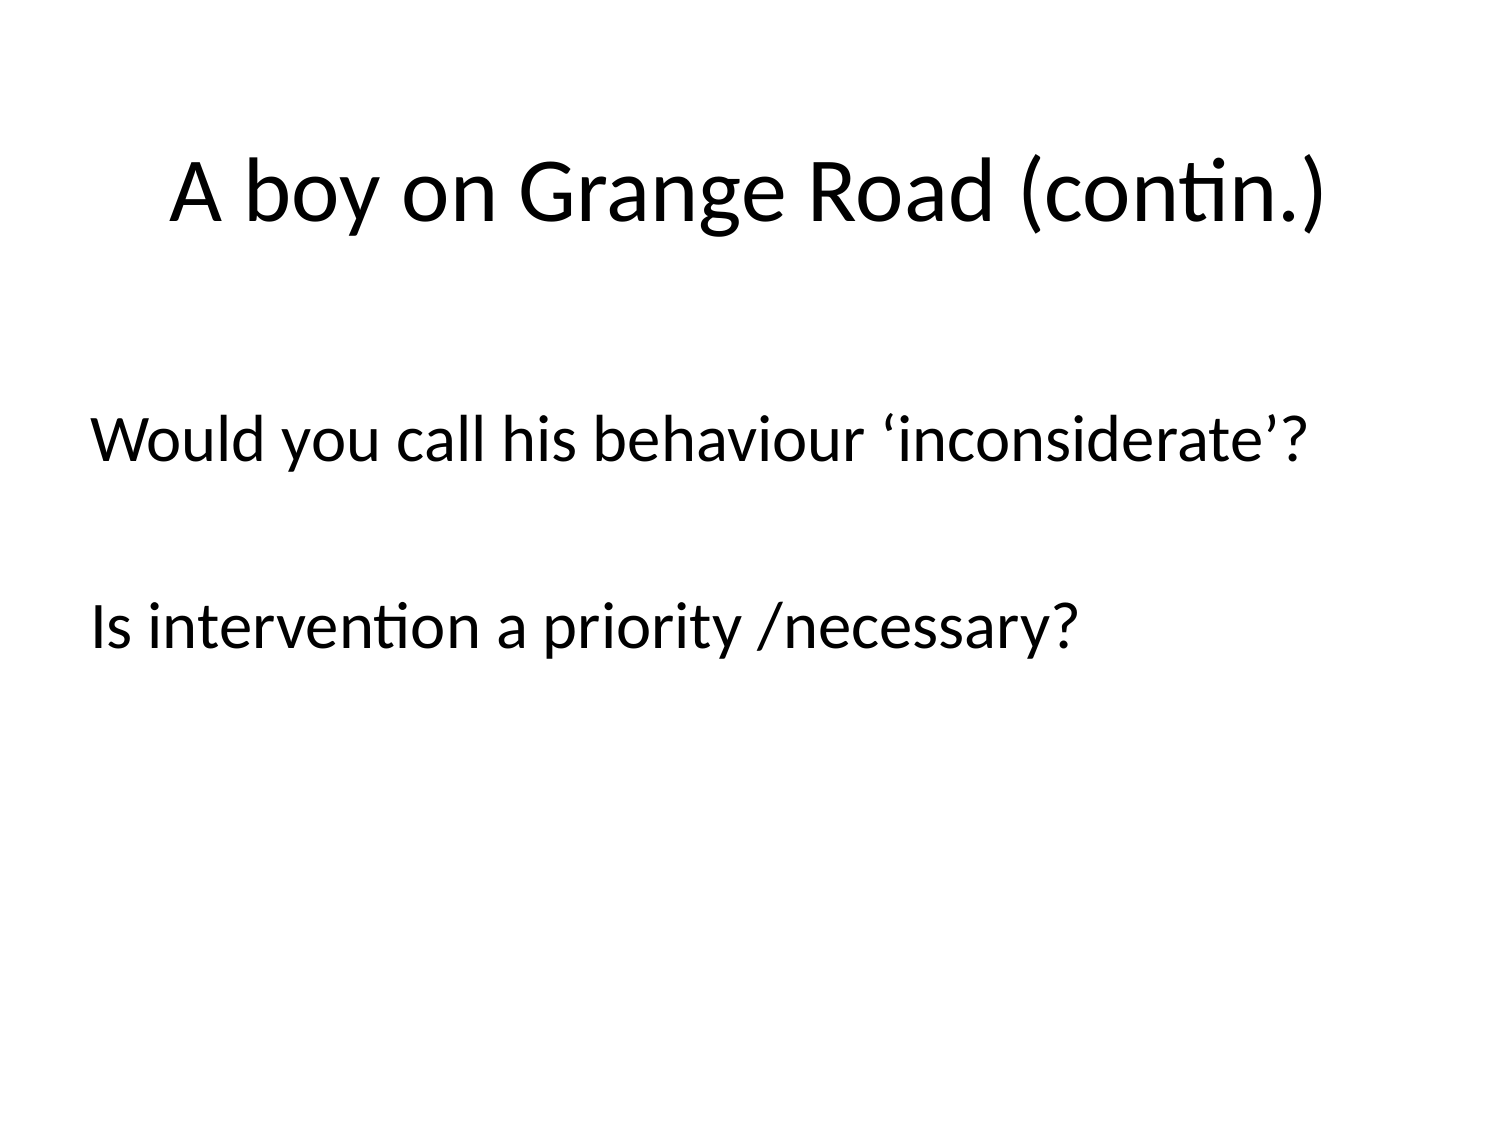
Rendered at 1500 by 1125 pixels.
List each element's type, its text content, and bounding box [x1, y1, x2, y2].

list Would you call his behaviour ‘inconsiderate’? Is intervention a priority /necessary? [75, 387, 1425, 1005]
title A boy on Grange Road (contin.) [75, 45, 1425, 325]
